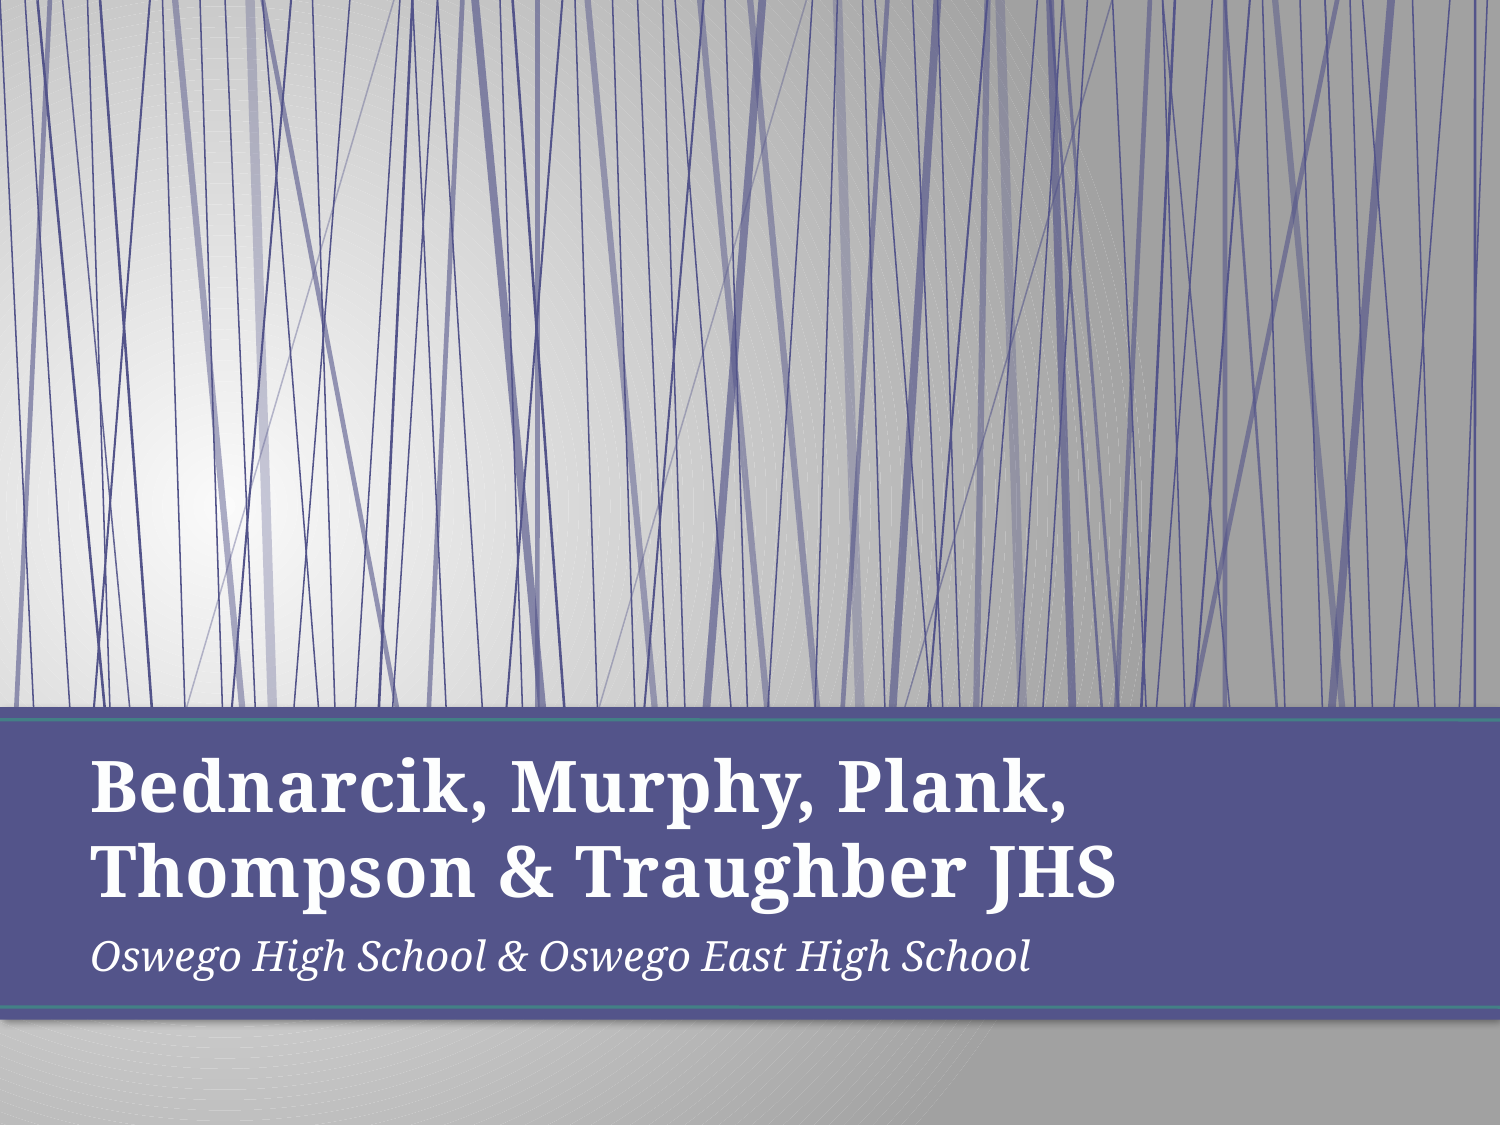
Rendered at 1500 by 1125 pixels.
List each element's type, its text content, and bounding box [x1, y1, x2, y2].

title Bednarcik, Murphy, Plank, Thompson & Traughber JHS [75, 732, 1438, 920]
list Oswego High School & Oswego East High School [75, 922, 1438, 991]
